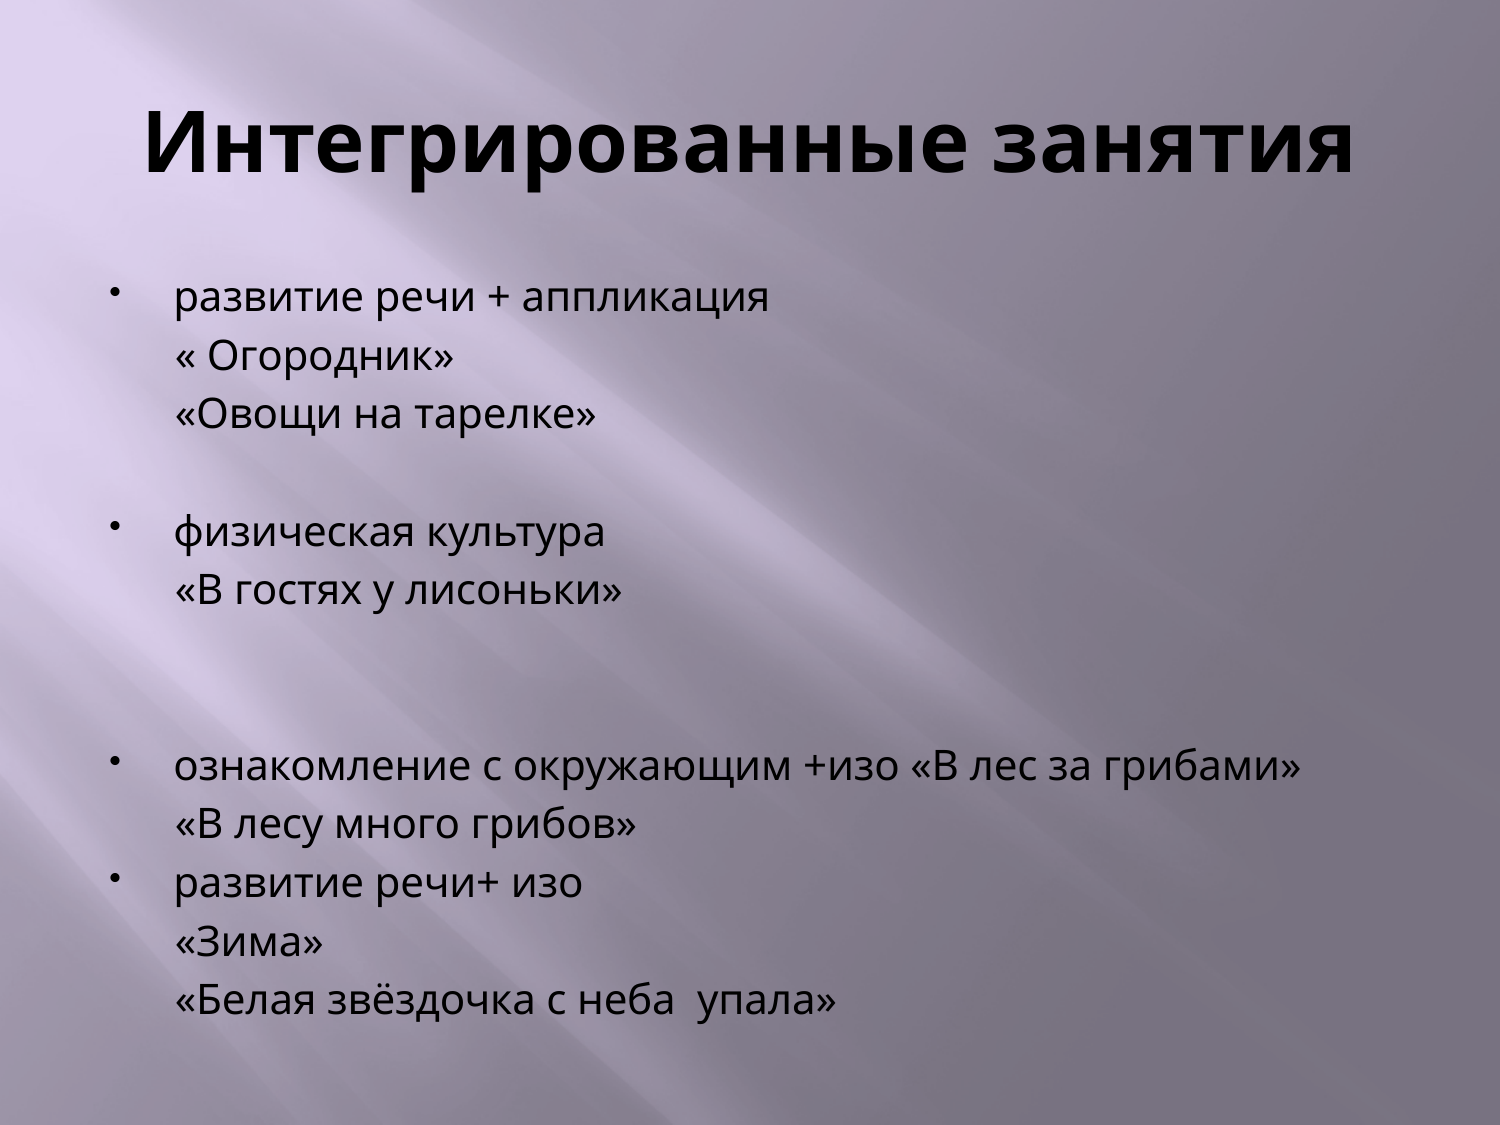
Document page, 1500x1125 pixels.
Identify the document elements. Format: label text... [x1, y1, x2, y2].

list развитие речи + аппликация « Огородник» «Овощи на тарелке» физическая культура «В гостях у лисоньки» ознакомление с окружающим +изо «В лес за грибами» «В лесу много грибов» развитие речи+ изо «Зима» «Белая звёздочка с неба упала» [75, 262, 1425, 1035]
title Интегрированные занятия [75, 45, 1425, 233]
